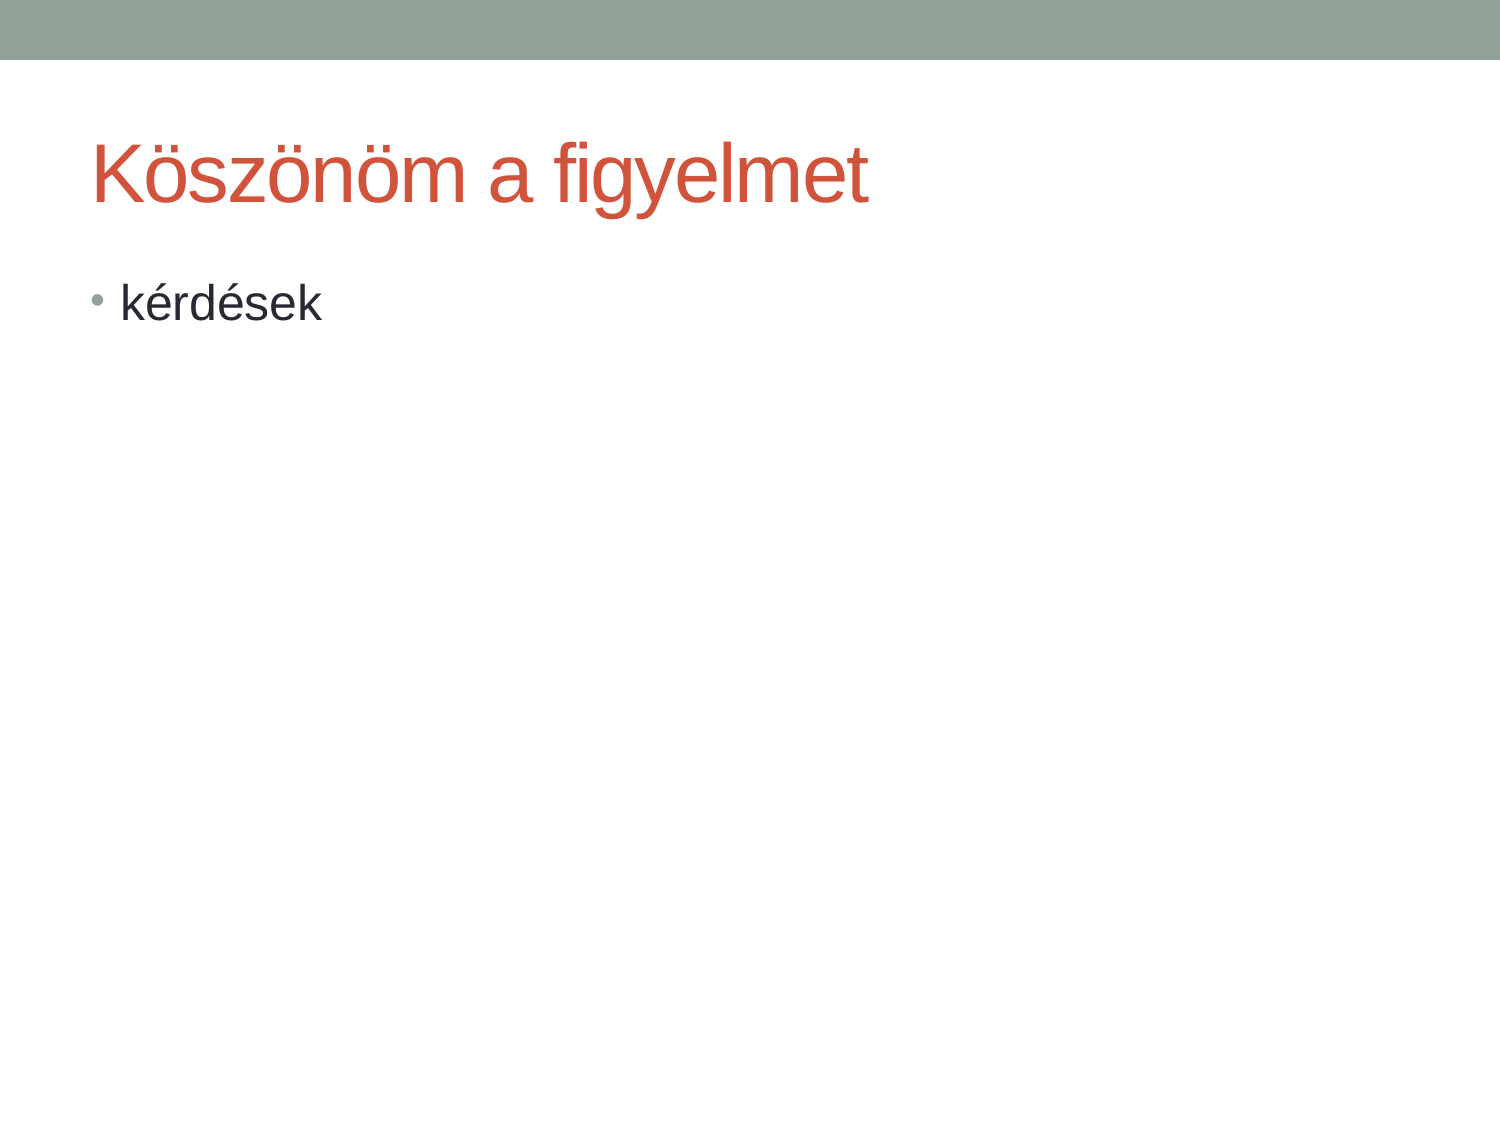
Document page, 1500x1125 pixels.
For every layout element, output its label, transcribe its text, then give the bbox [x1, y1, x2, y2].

list kérdések [75, 262, 1425, 1063]
title Köszönöm a figyelmet [75, 87, 1425, 250]
